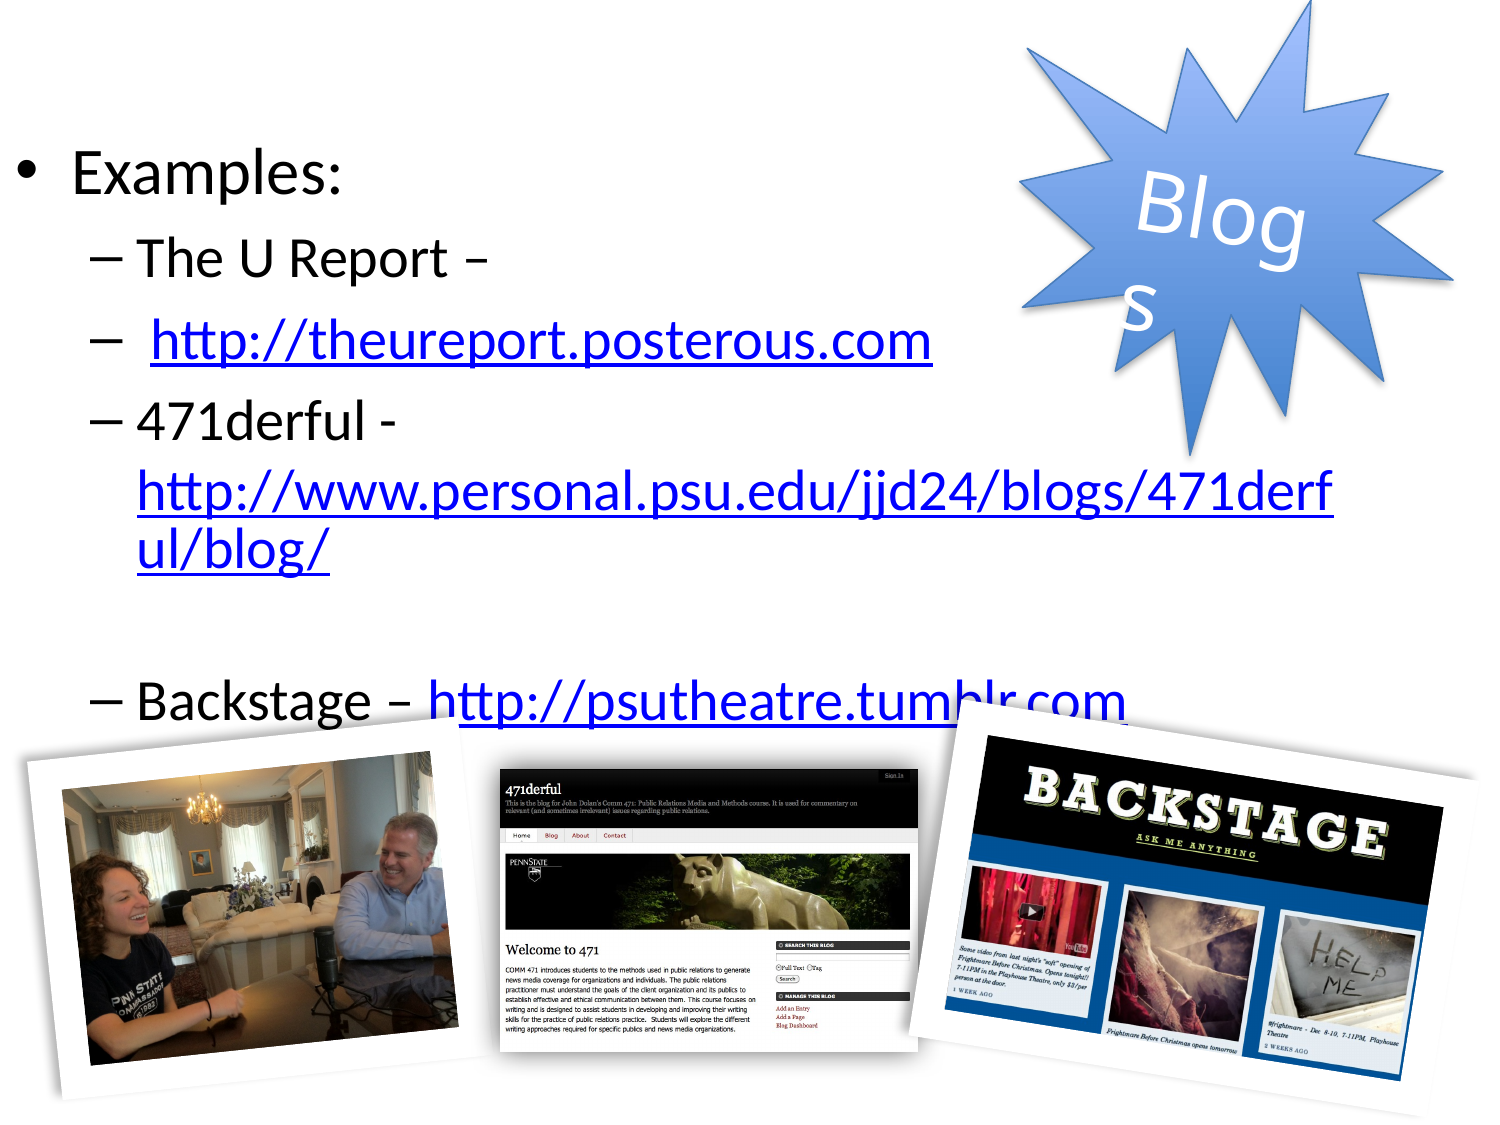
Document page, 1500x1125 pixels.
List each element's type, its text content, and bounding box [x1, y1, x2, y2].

text_box [1019, 0, 1454, 382]
list Examples: The U Report – http://theureport.posterous.com 471derful - http://www.personal.psu.edu/jjd24/blogs/471derful/blog/ Backstage – http://psutheatre.tumblr.com [0, 26, 1350, 770]
text_box [1177, 362, 1217, 457]
picture [945, 736, 1443, 1081]
text_box Blogs [1096, 136, 1369, 387]
text_box [1263, 376, 1292, 417]
picture [62, 751, 458, 1065]
picture [500, 769, 918, 1052]
